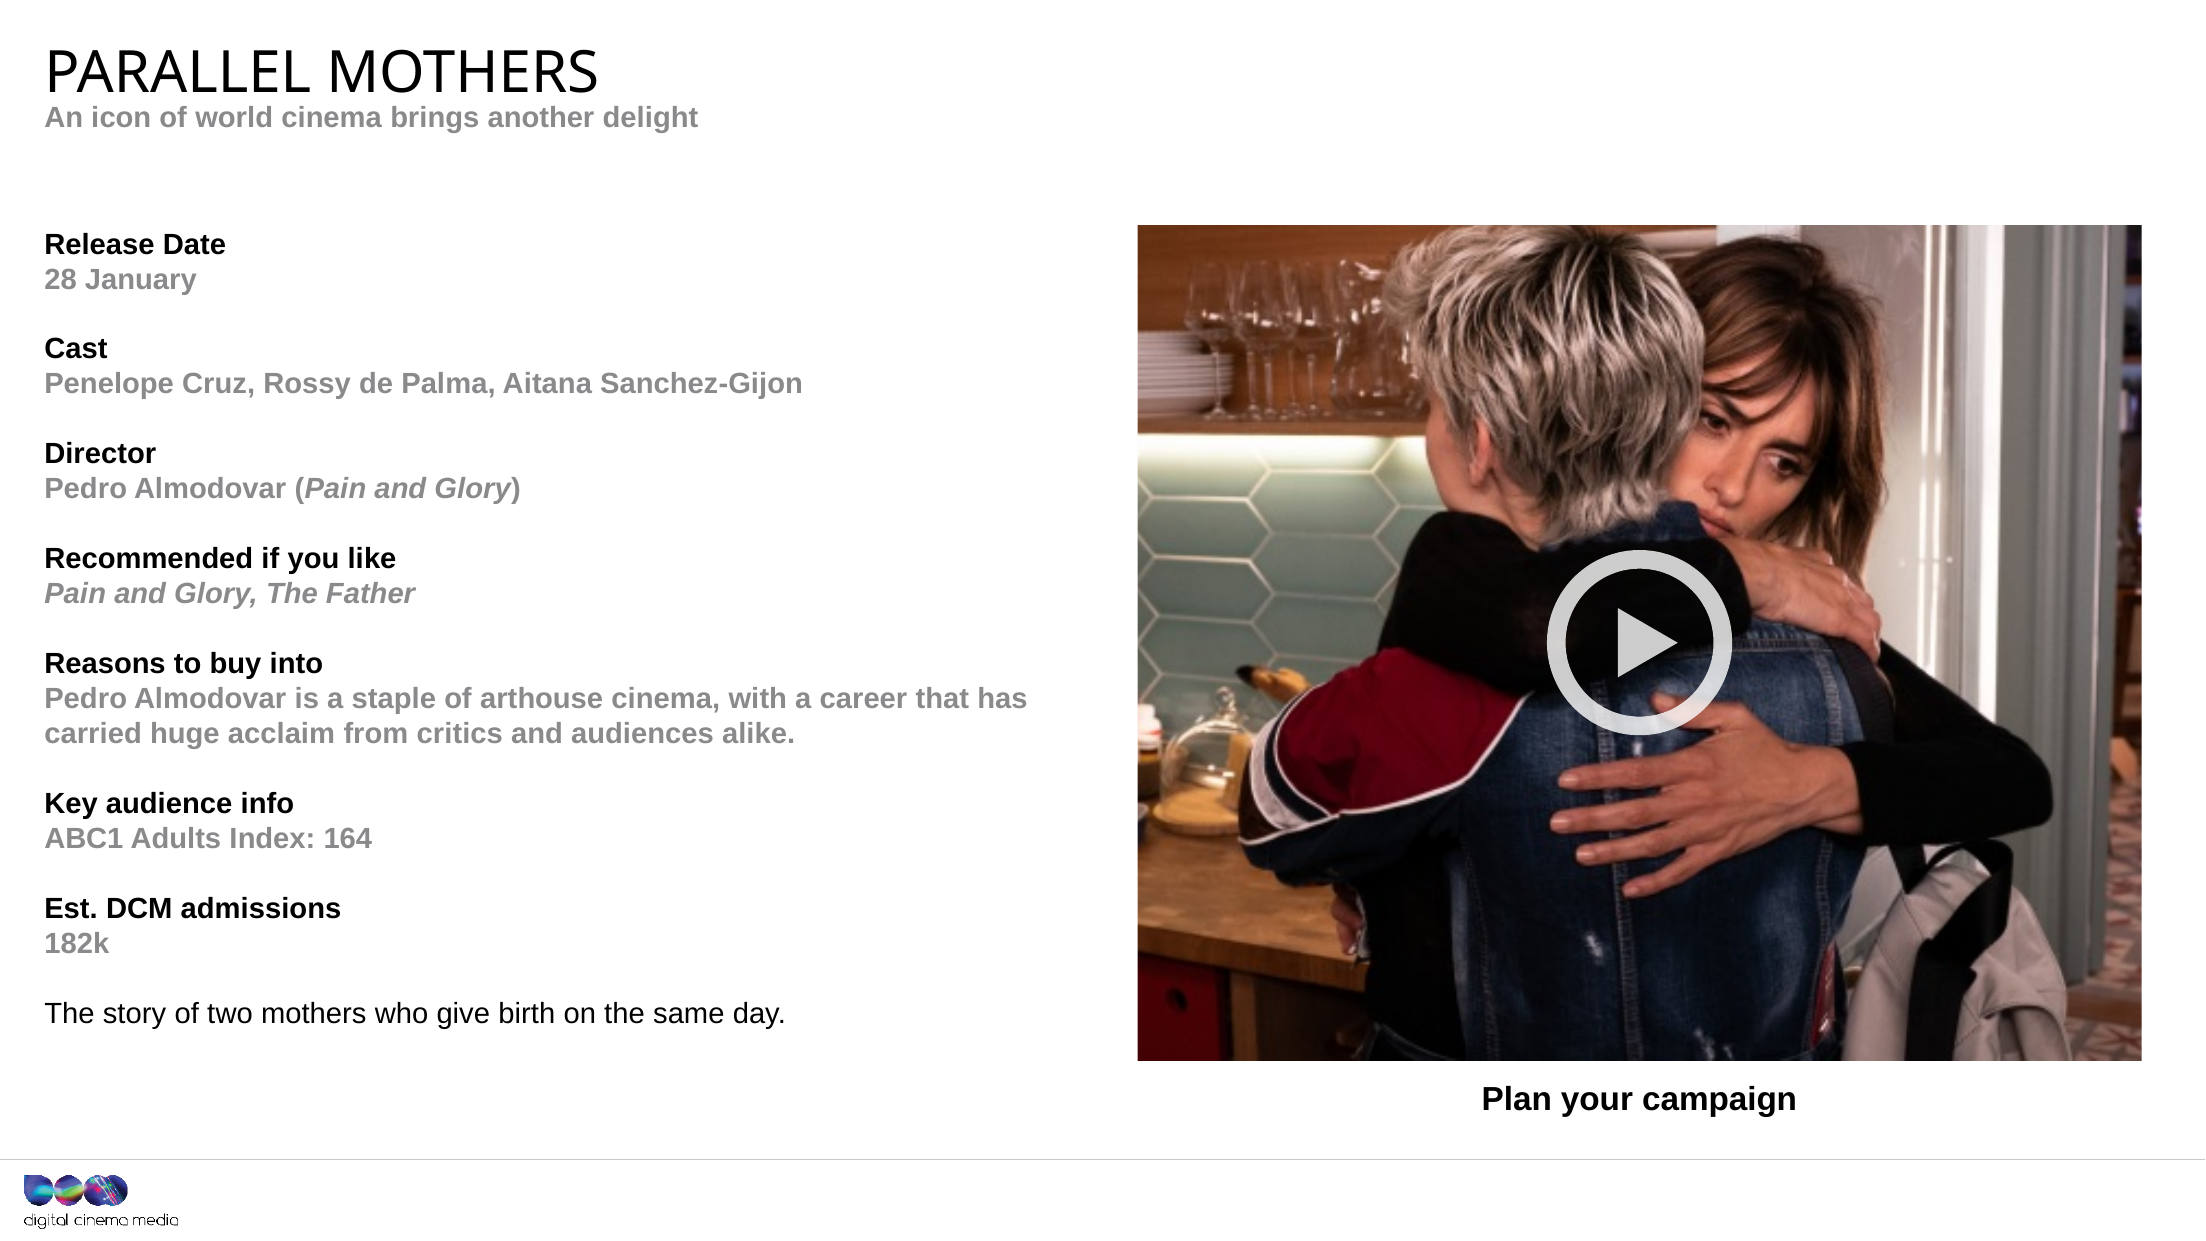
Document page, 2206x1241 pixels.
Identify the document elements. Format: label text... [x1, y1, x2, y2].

title Parallel Mothers [44, 44, 2081, 93]
list Release Date 28 January Cast Penelope Cruz, Rossy de Palma, Aitana Sanchez-Gijon Director Pedro Almodovar (Pain and Glory) Recommended if you like Pain and Glory, The Father Reasons to buy into Pedro Almodovar is a staple of arthouse cinema, with a career that has carried huge acclaim from critics and audiences alike. Key audience info ABC1 Adults Index: 164 Est. DCM admissions 182k The story of two mothers who give birth on the same day. [44, 225, 1086, 1070]
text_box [1546, 549, 1733, 736]
list An icon of world cinema brings another delight [44, 102, 2083, 174]
picture [1137, 224, 2142, 1061]
text_box Plan your campaign [1192, 1069, 2087, 1124]
picture [24, 1175, 178, 1229]
